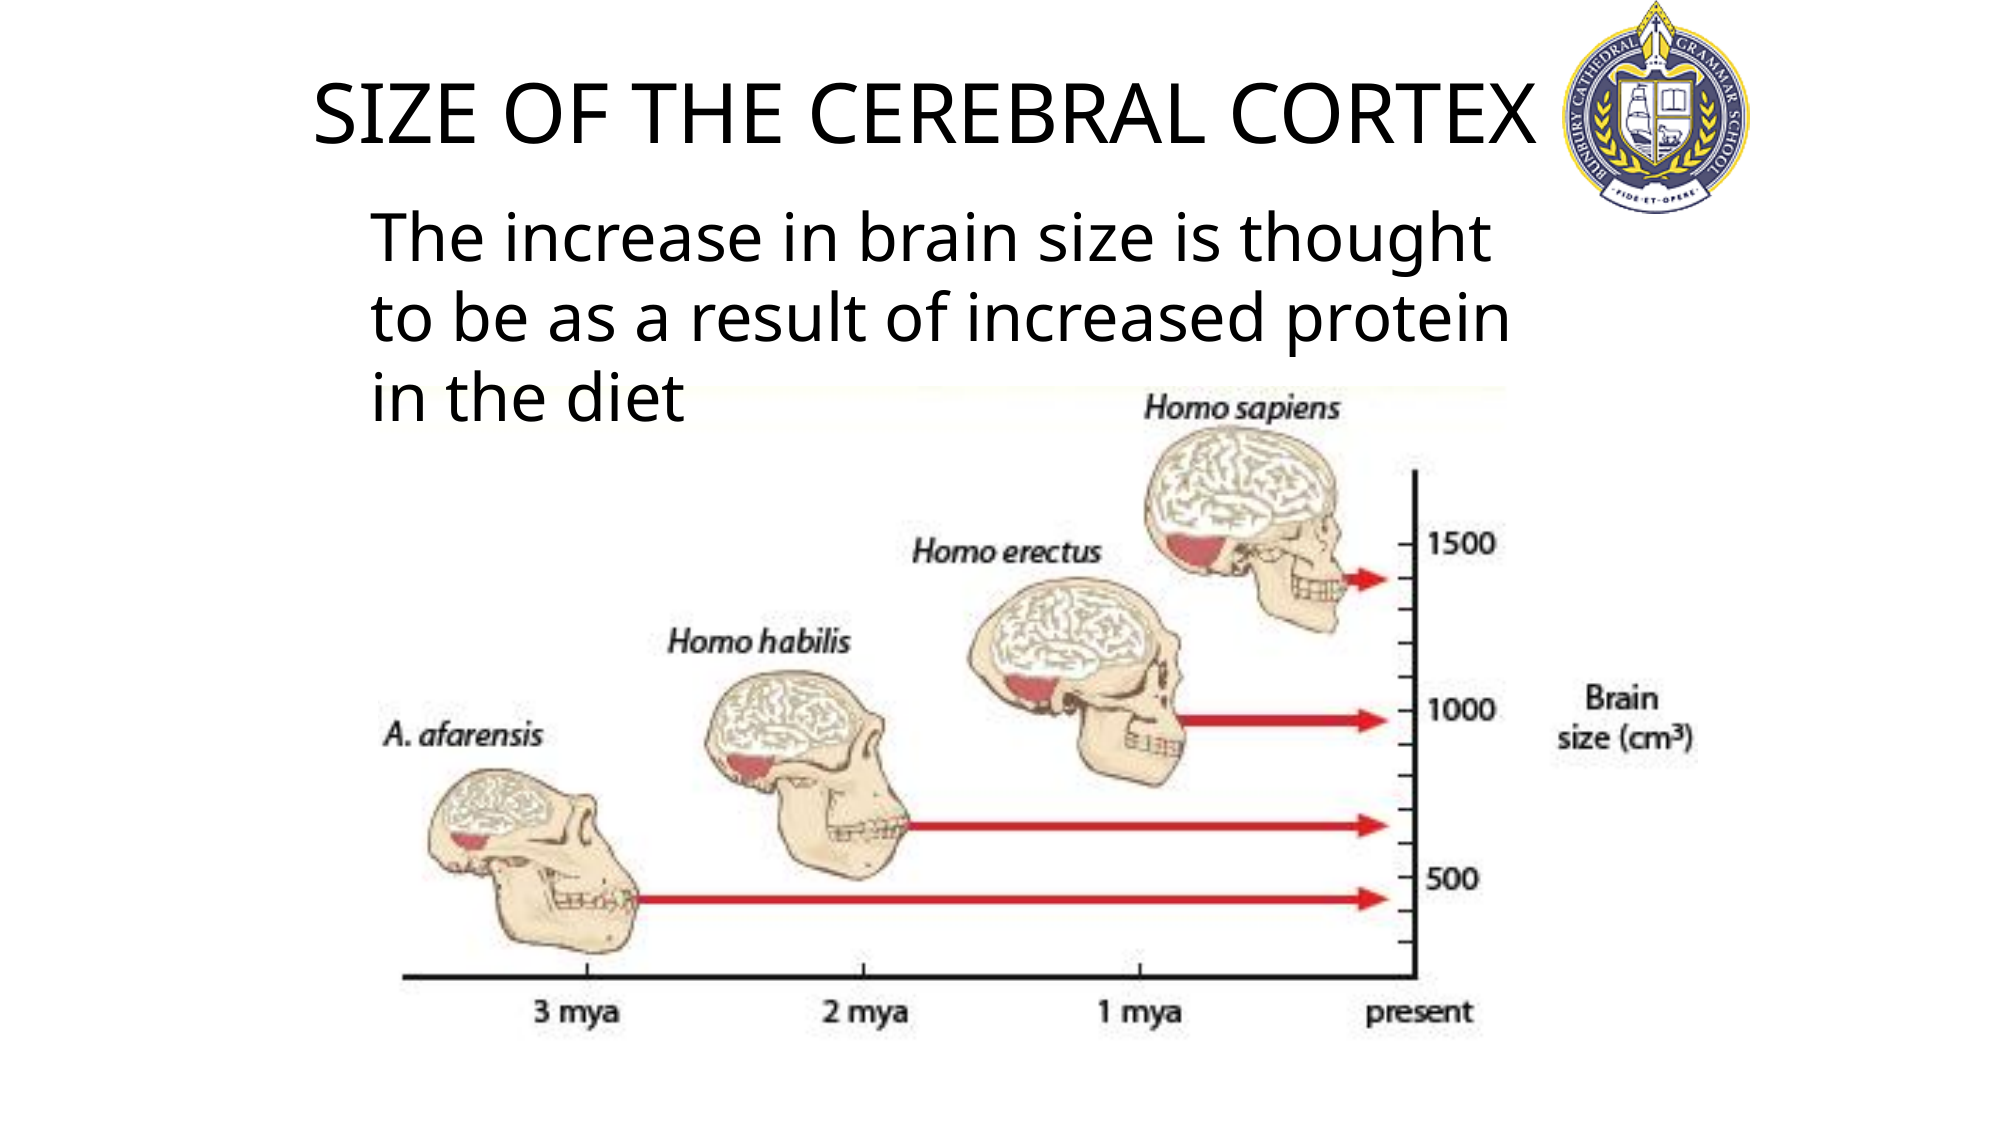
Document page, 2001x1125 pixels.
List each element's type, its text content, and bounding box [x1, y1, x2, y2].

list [1562, 0, 1750, 215]
text_box The increase in brain size is thought to be as a result of increased protein in the diet [355, 187, 1539, 443]
title SIZE OF THE CEREBRAL CORTEX [249, 58, 1562, 175]
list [378, 386, 1698, 1043]
